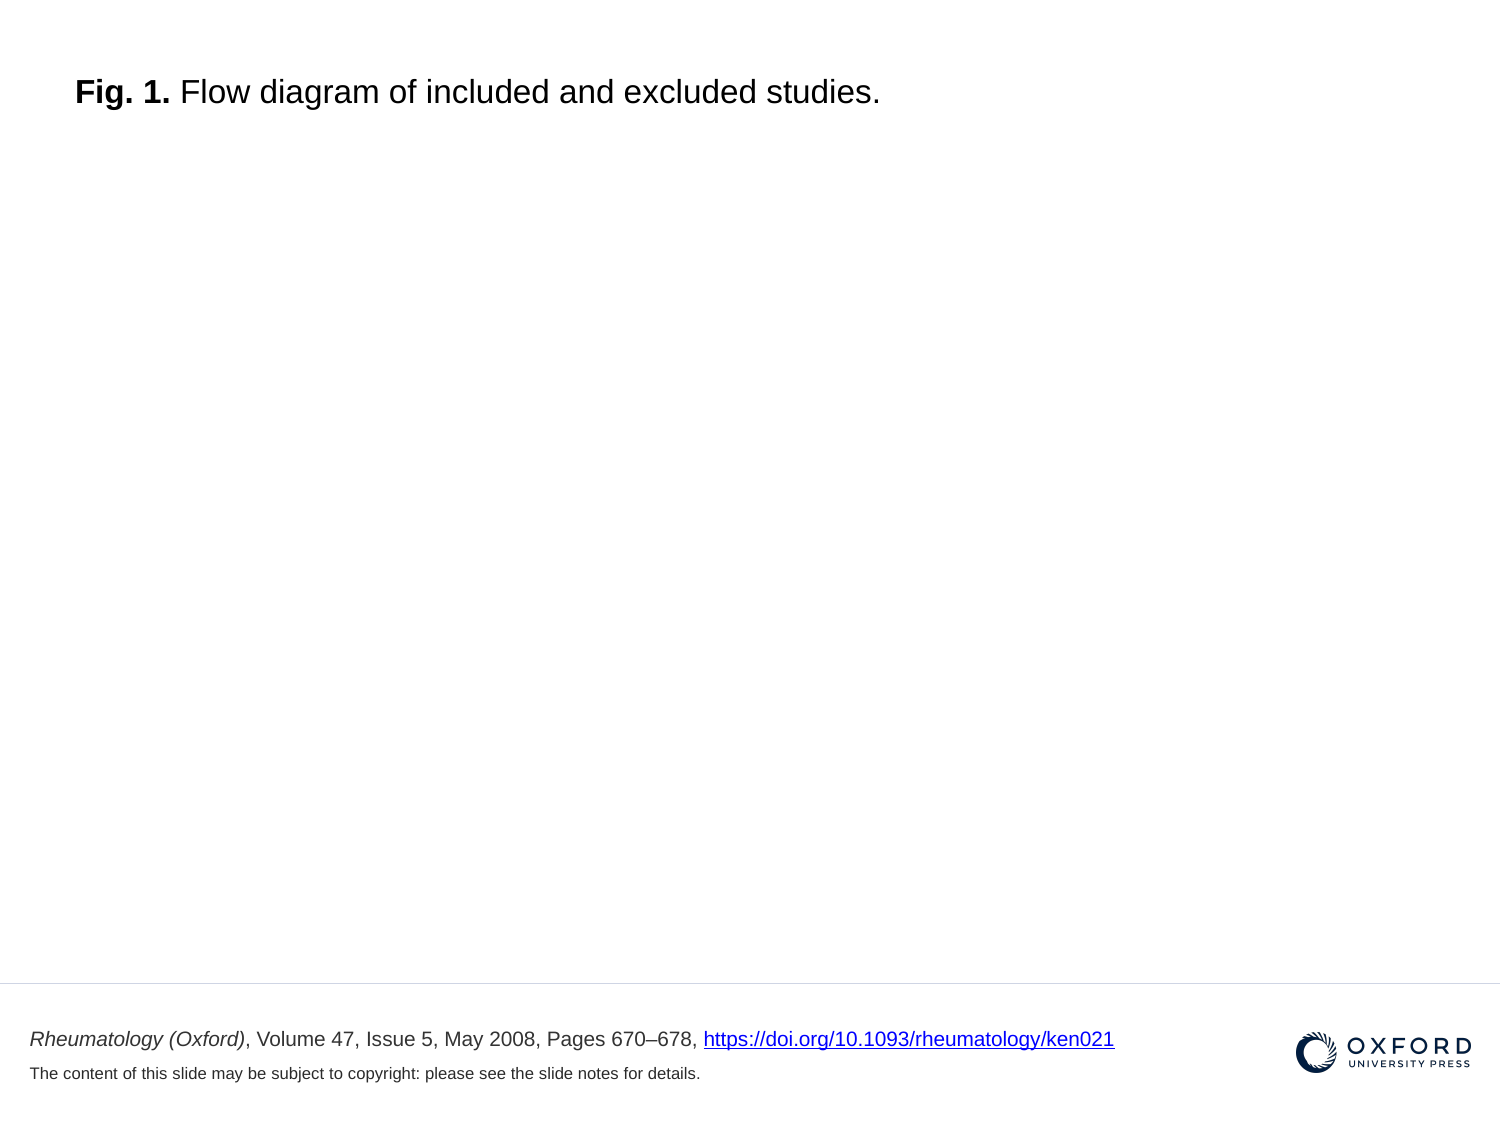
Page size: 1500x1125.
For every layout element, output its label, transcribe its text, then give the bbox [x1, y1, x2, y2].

picture [1296, 1032, 1471, 1073]
title Fig. 1. Flow diagram of included and excluded studies. [75, 69, 1078, 171]
footer Rheumatology (Oxford), Volume 47, Issue 5, May 2008, Pages 670–678, https://doi.org/10.1093/rheumatology/ken021 The content of this slide may be subject to copyright: please see the slide notes for details. [0, 983, 1260, 1125]
